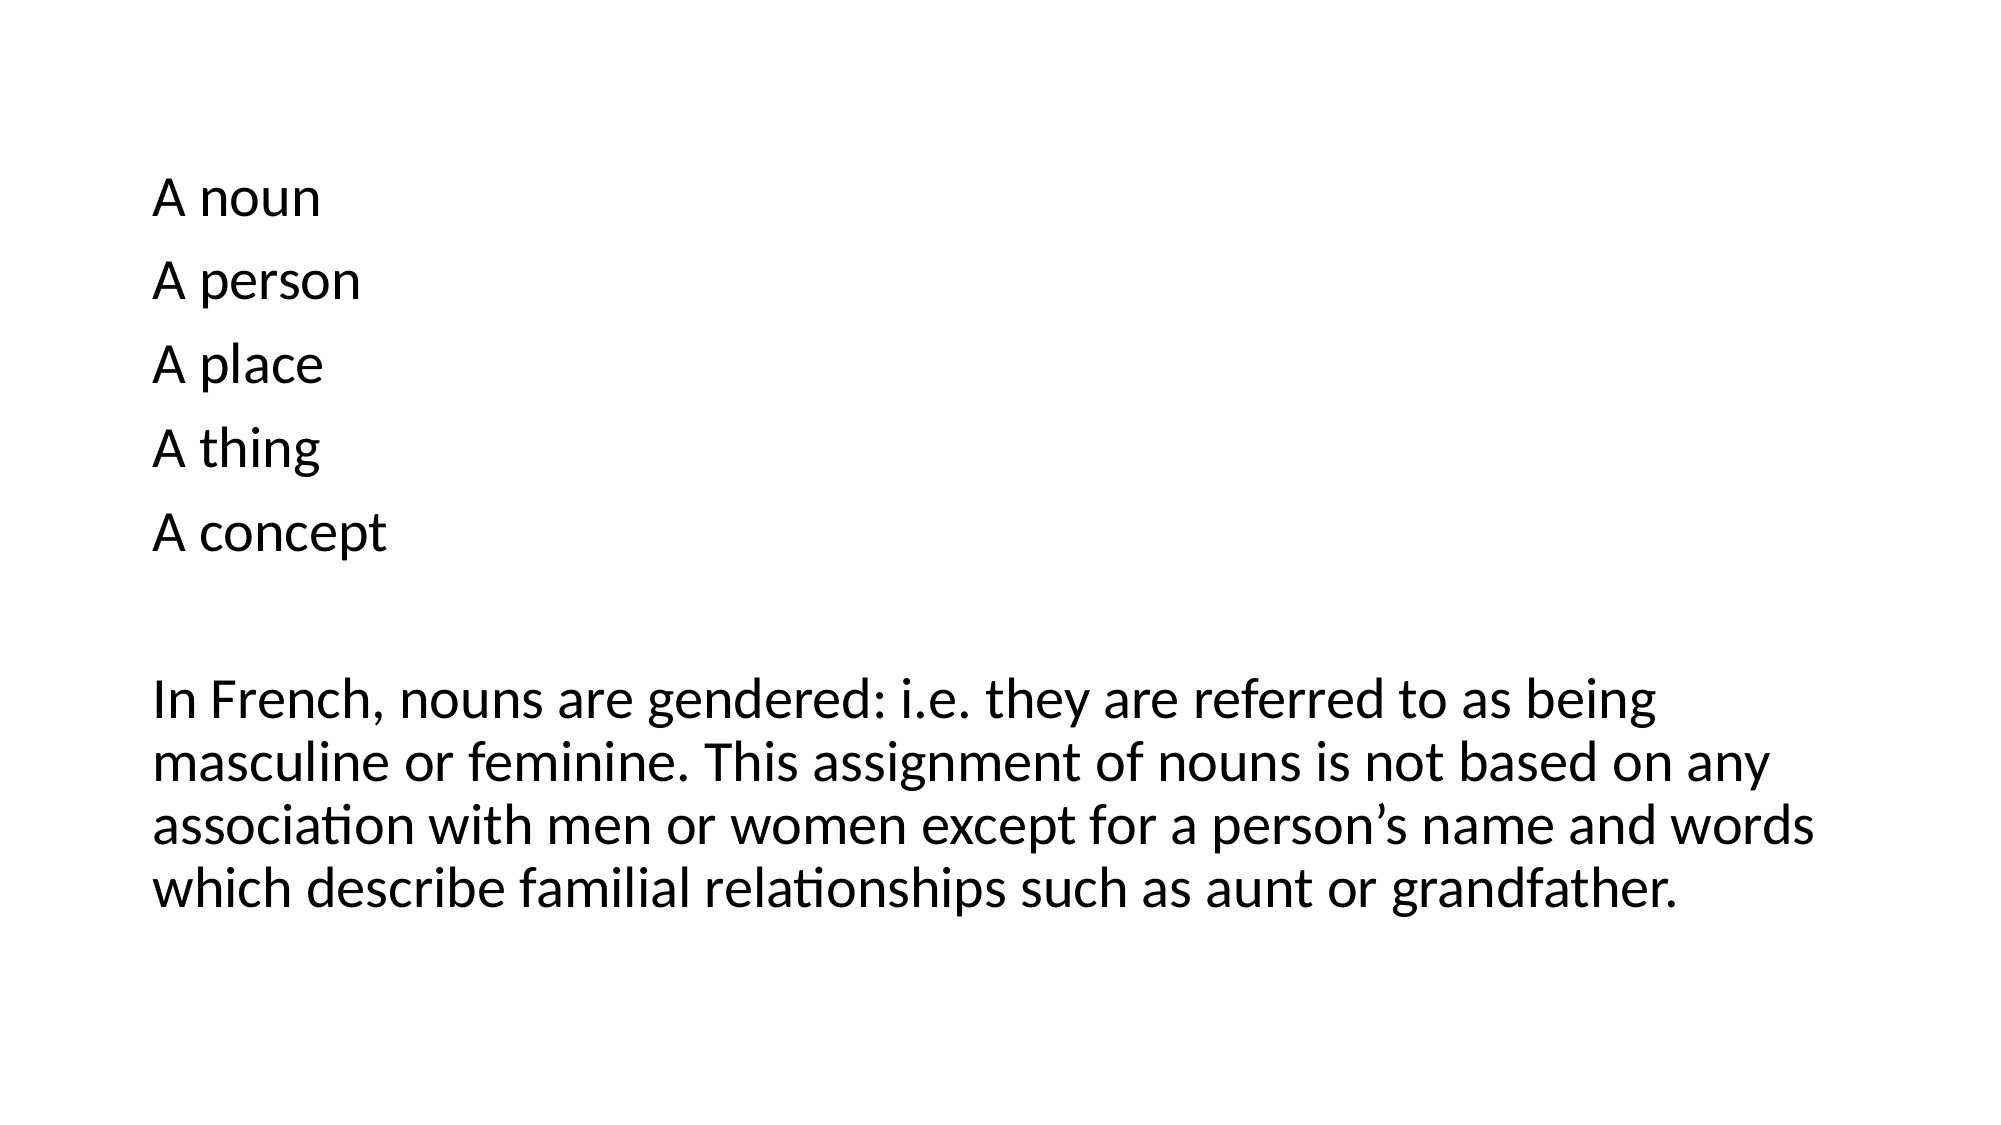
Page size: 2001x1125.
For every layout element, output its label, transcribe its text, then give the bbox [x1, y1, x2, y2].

list A noun A person A place A thing A concept In French, nouns are gendered: i.e. they are referred to as being masculine or feminine. This assignment of nouns is not based on any association with men or women except for a person’s name and words which describe familial relationships such as aunt or grandfather. [137, 158, 1863, 1014]
